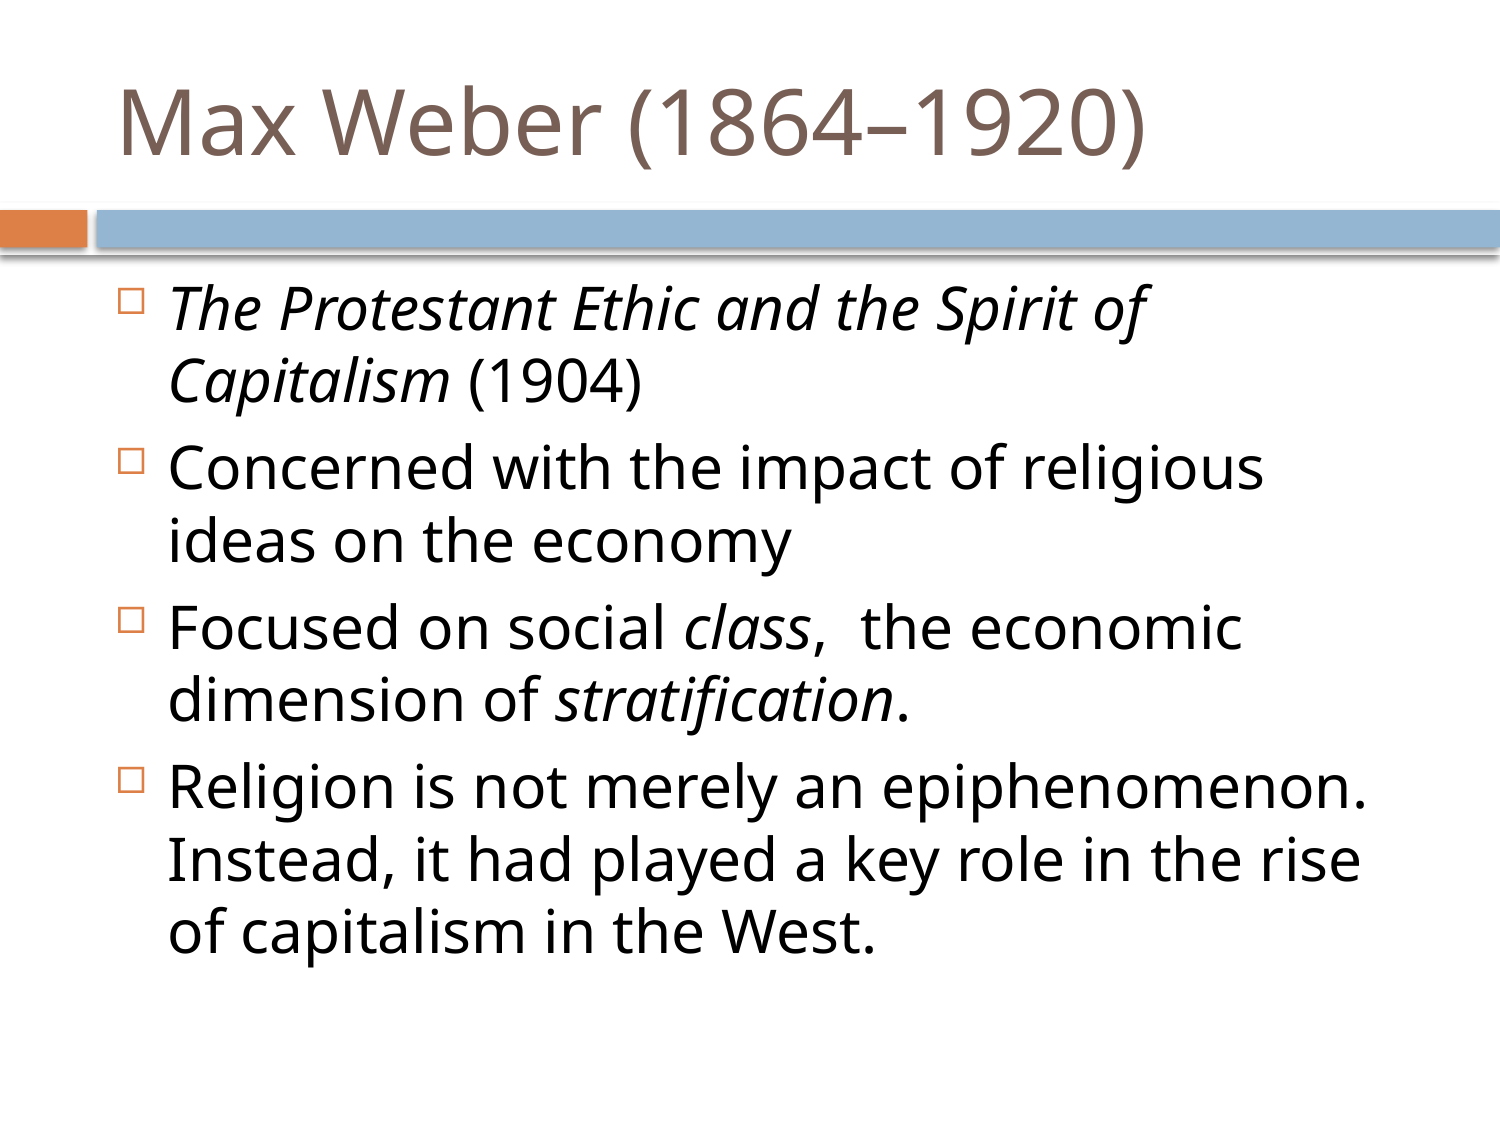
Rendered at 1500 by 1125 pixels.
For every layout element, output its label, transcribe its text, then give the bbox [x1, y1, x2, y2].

title Max Weber (1864–1920) [100, 37, 1438, 200]
list The Protestant Ethic and the Spirit of Capitalism (1904) Concerned with the impact of religious ideas on the economy Focused on social class, the economic dimension of stratification. Religion is not merely an epiphenomenon. Instead, it had played a key role in the rise of capitalism in the West. [100, 262, 1438, 1000]
